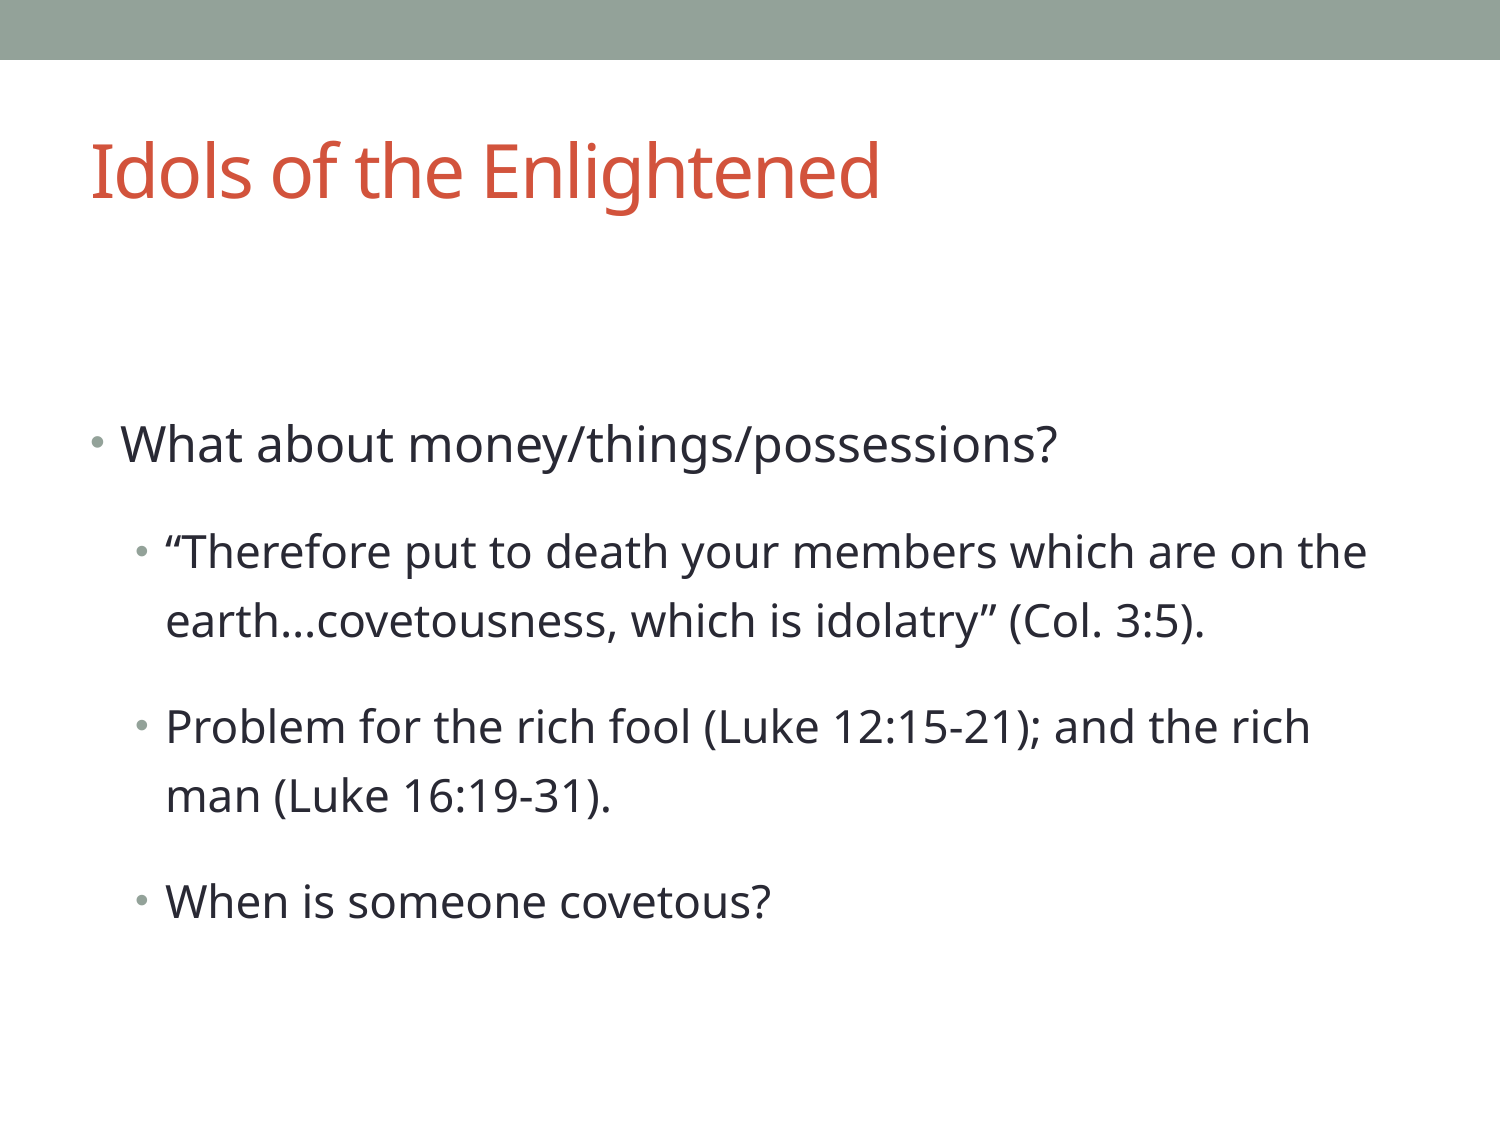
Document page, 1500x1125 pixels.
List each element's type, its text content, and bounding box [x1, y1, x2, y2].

title Idols of the Enlightened [75, 87, 1425, 250]
list What about money/things/possessions? “Therefore put to death your members which are on the earth…covetousness, which is idolatry” (Col. 3:5). Problem for the rich fool (Luke 12:15-21); and the rich man (Luke 16:19-31). When is someone covetous? [75, 262, 1425, 1063]
